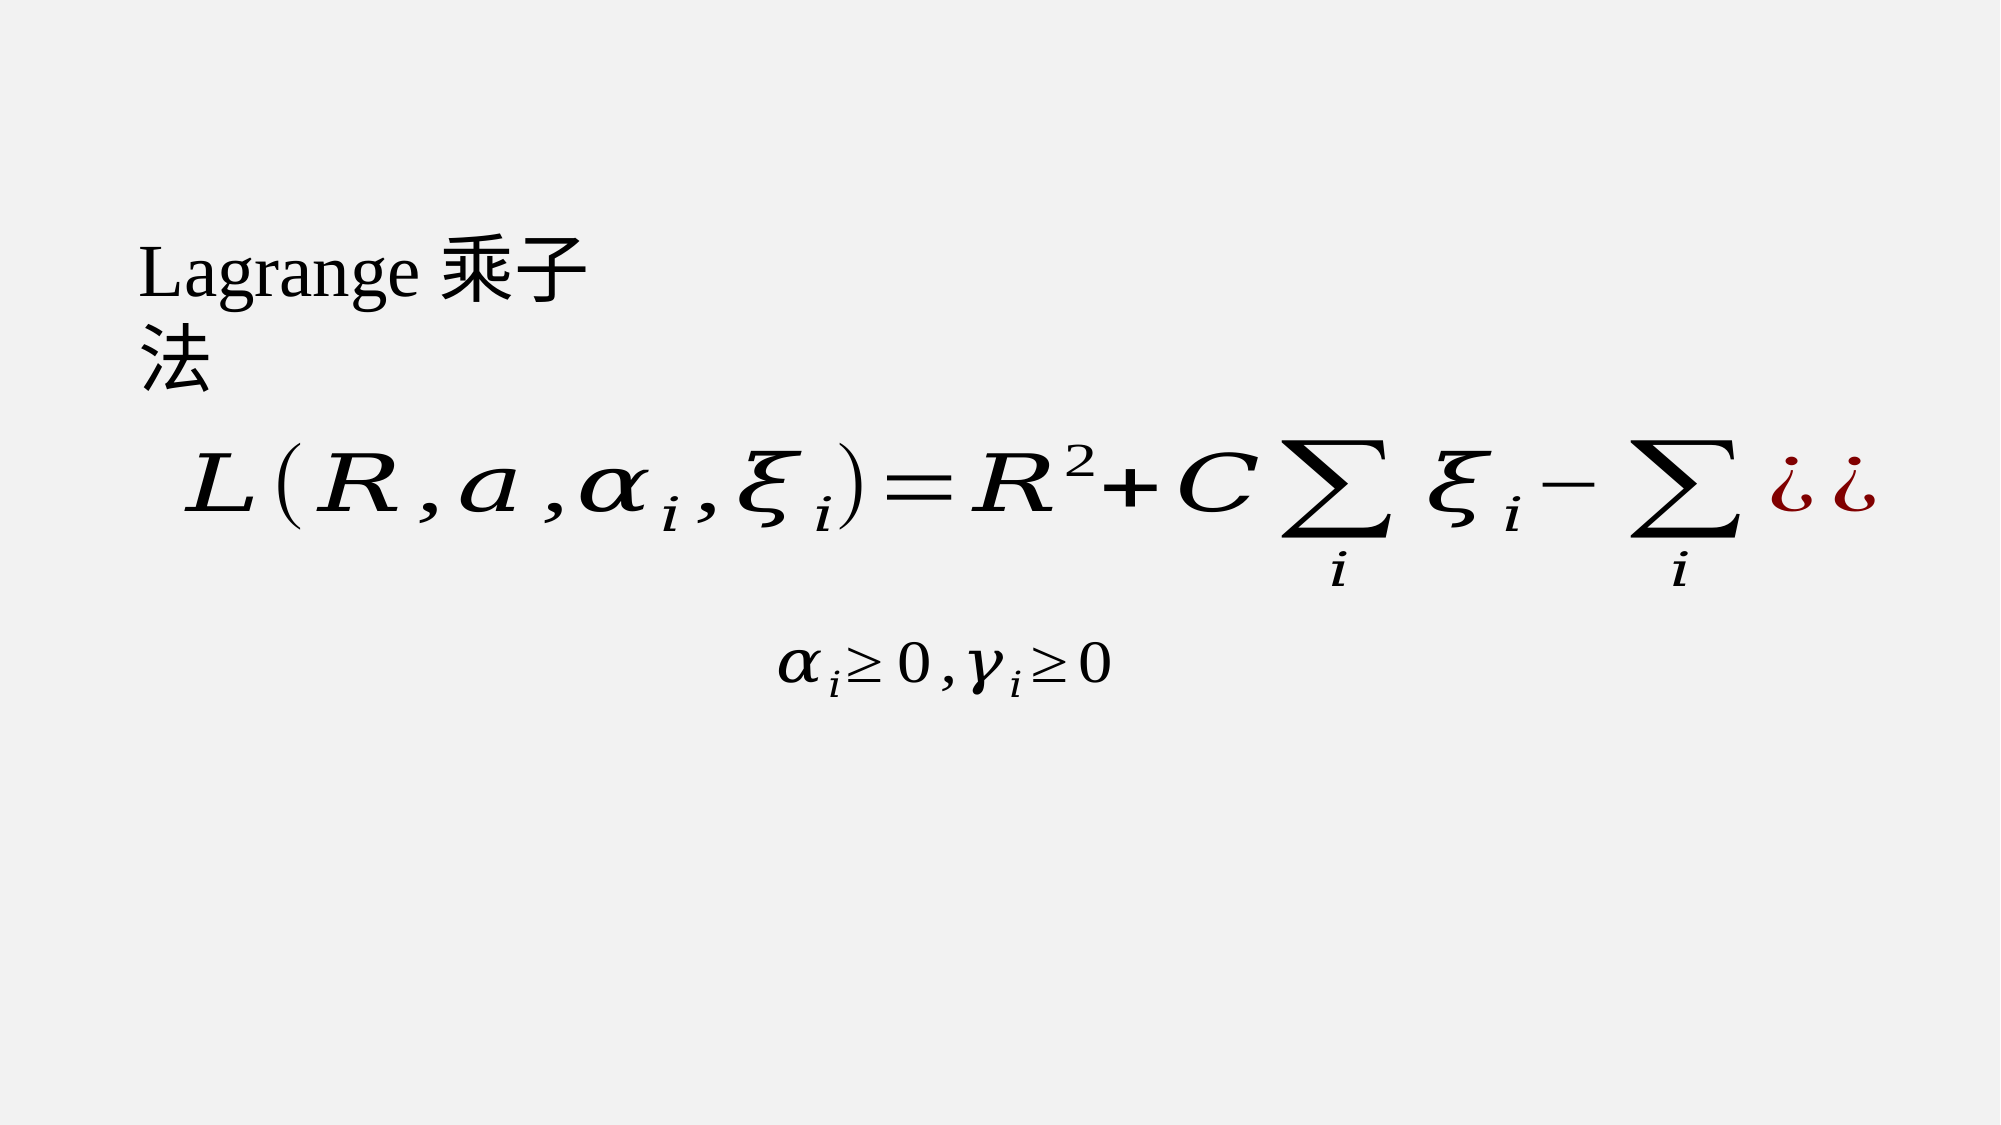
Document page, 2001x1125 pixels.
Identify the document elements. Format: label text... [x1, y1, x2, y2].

text_box Lagrange乘子法 [123, 214, 678, 410]
